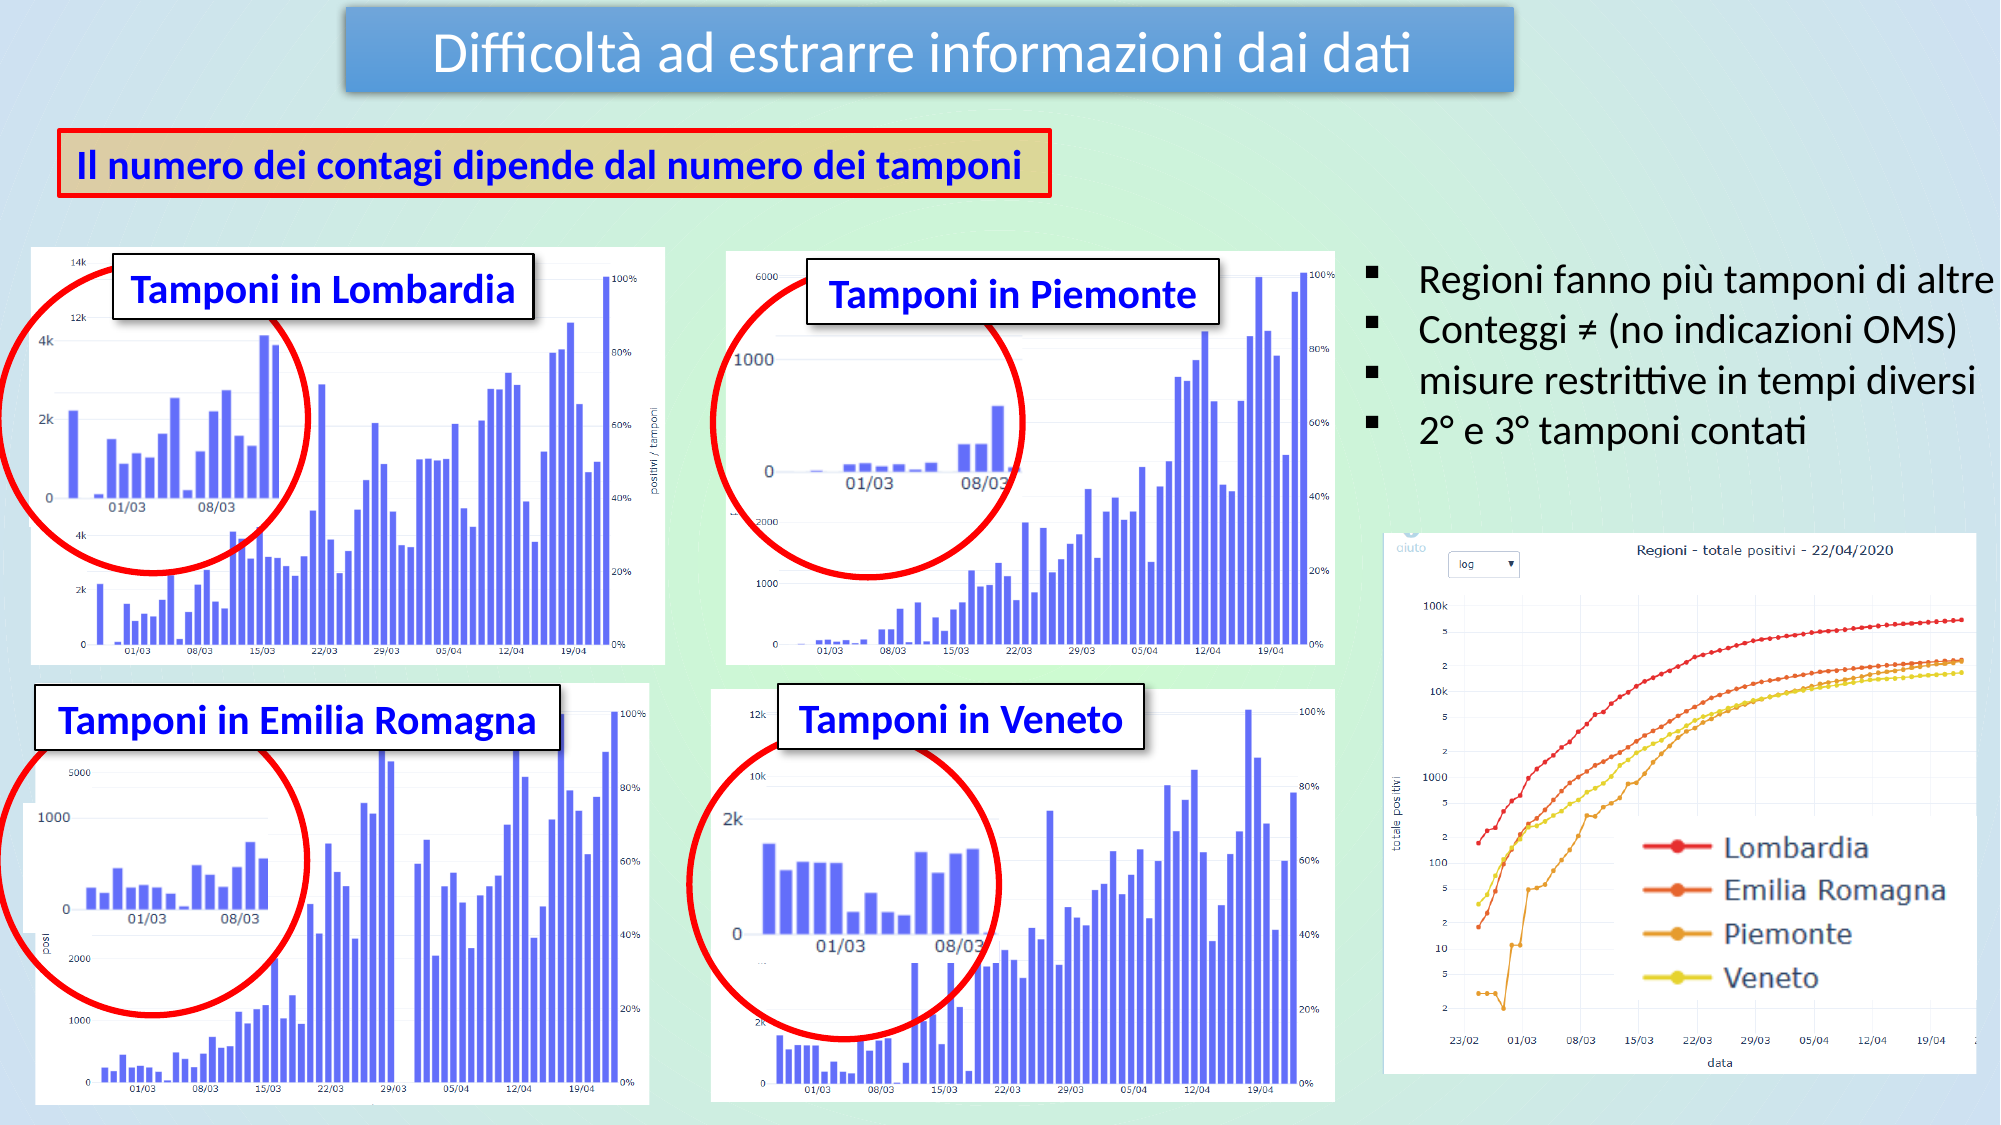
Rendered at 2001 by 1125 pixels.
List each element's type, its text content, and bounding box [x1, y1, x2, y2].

text_box Il numero dei contagi dipende dal numero dei tamponi [58, 130, 1050, 196]
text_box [0, 683, 650, 1105]
text_box Difficoltà ad estrarre informazioni dai dati [346, 7, 1514, 92]
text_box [0, 246, 666, 665]
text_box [689, 684, 1335, 1102]
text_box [712, 251, 1335, 665]
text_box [1382, 533, 1977, 1074]
text_box Regioni fanno più tamponi di altre Conteggi ≠ (no indicazioni OMS) misure restrittive in tempi diversi 2° e 3° tamponi contati [1347, 244, 2000, 460]
